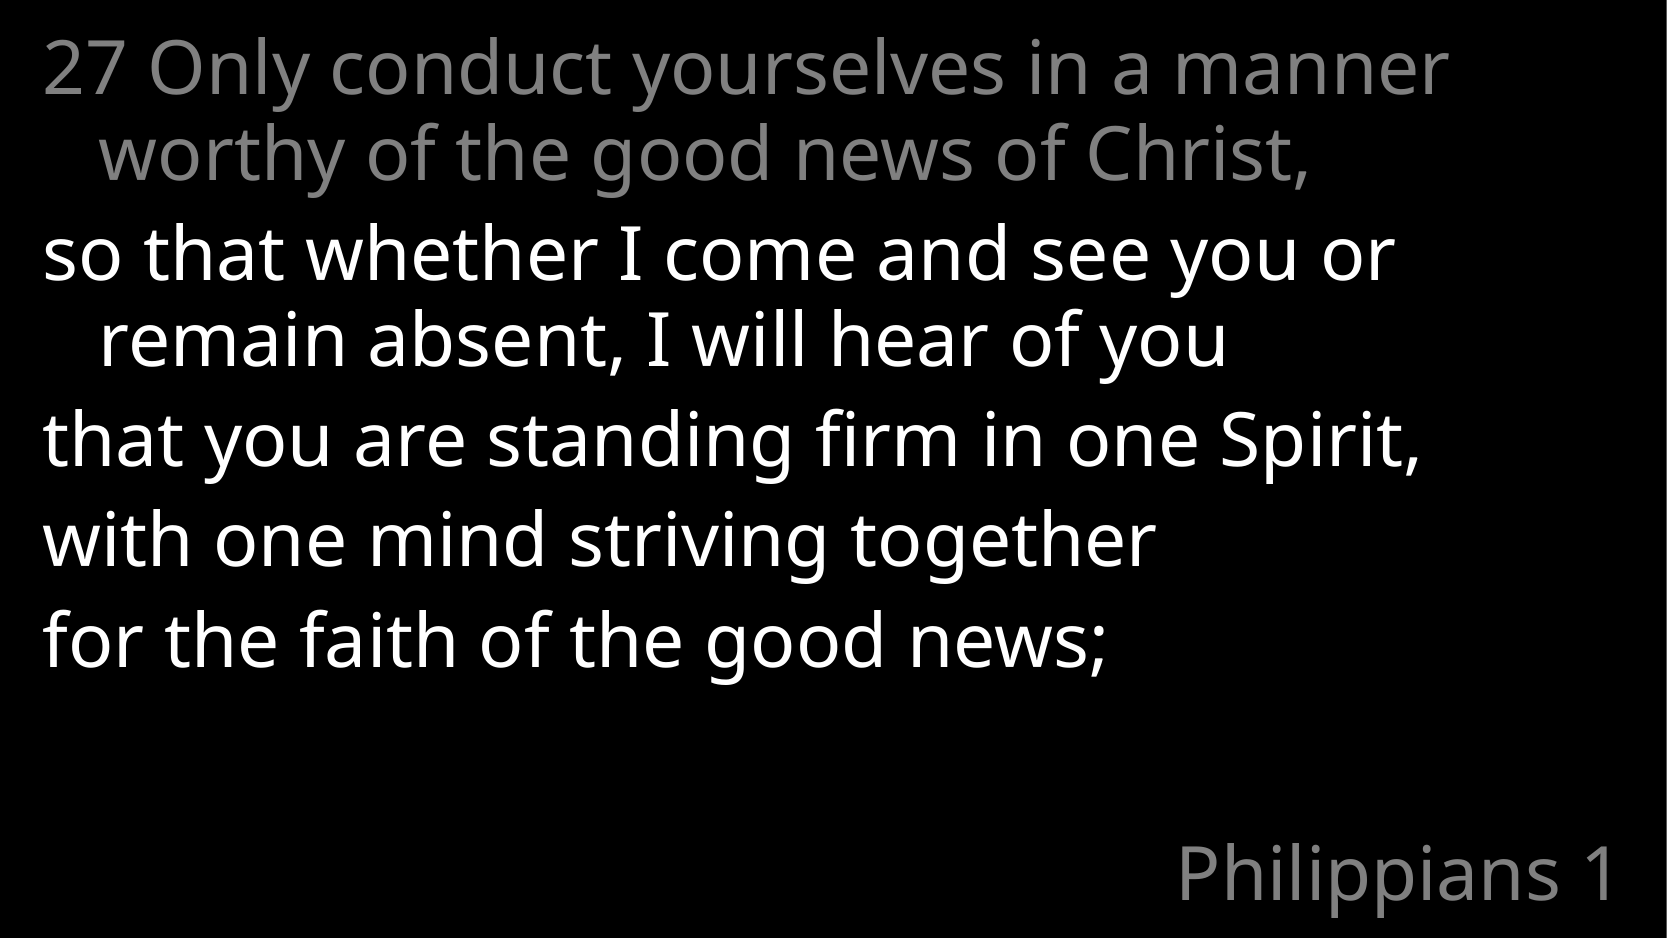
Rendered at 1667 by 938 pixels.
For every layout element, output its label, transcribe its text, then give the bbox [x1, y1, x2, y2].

title Philippians 1 [1058, 834, 1640, 923]
list 27 Only conduct yourselves in a manner worthy of the good news of Christ, so that whether I come and see you or remain absent, I will hear of you that you are standing firm in one Spirit, with one mind striving together for the faith of the good news; [27, 18, 1640, 813]
